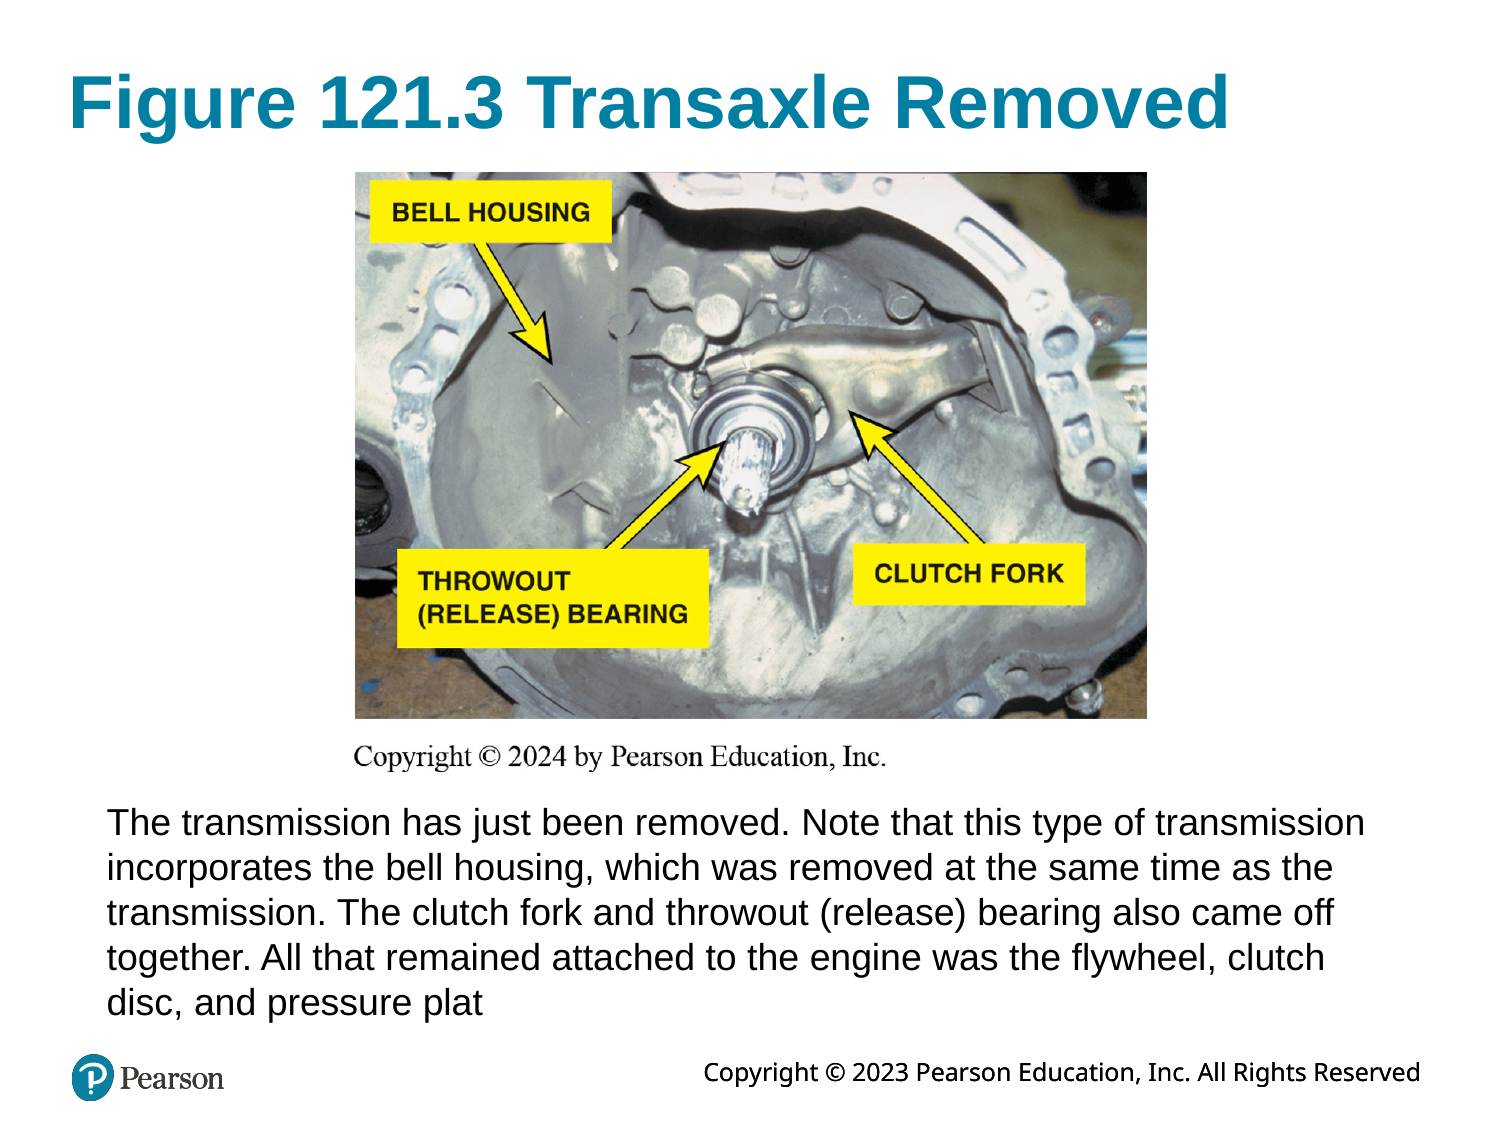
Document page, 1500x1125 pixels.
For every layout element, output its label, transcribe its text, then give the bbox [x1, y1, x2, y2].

picture [72, 1088, 83, 1101]
picture [80, 1063, 106, 1088]
title Figure 121.3 Transaxle Removed [68, 46, 1419, 153]
picture [98, 1054, 224, 1101]
list The transmission has just been removed. Note that this type of transmission incorporates the bell housing, which was removed at the same time as the transmission. The clutch fork and throwout (release) bearing also came off together. All that remained attached to the engine was the flywheel, clutch disc, and pressure plat [75, 787, 1425, 1039]
picture [72, 1054, 87, 1070]
picture [353, 170, 1150, 775]
